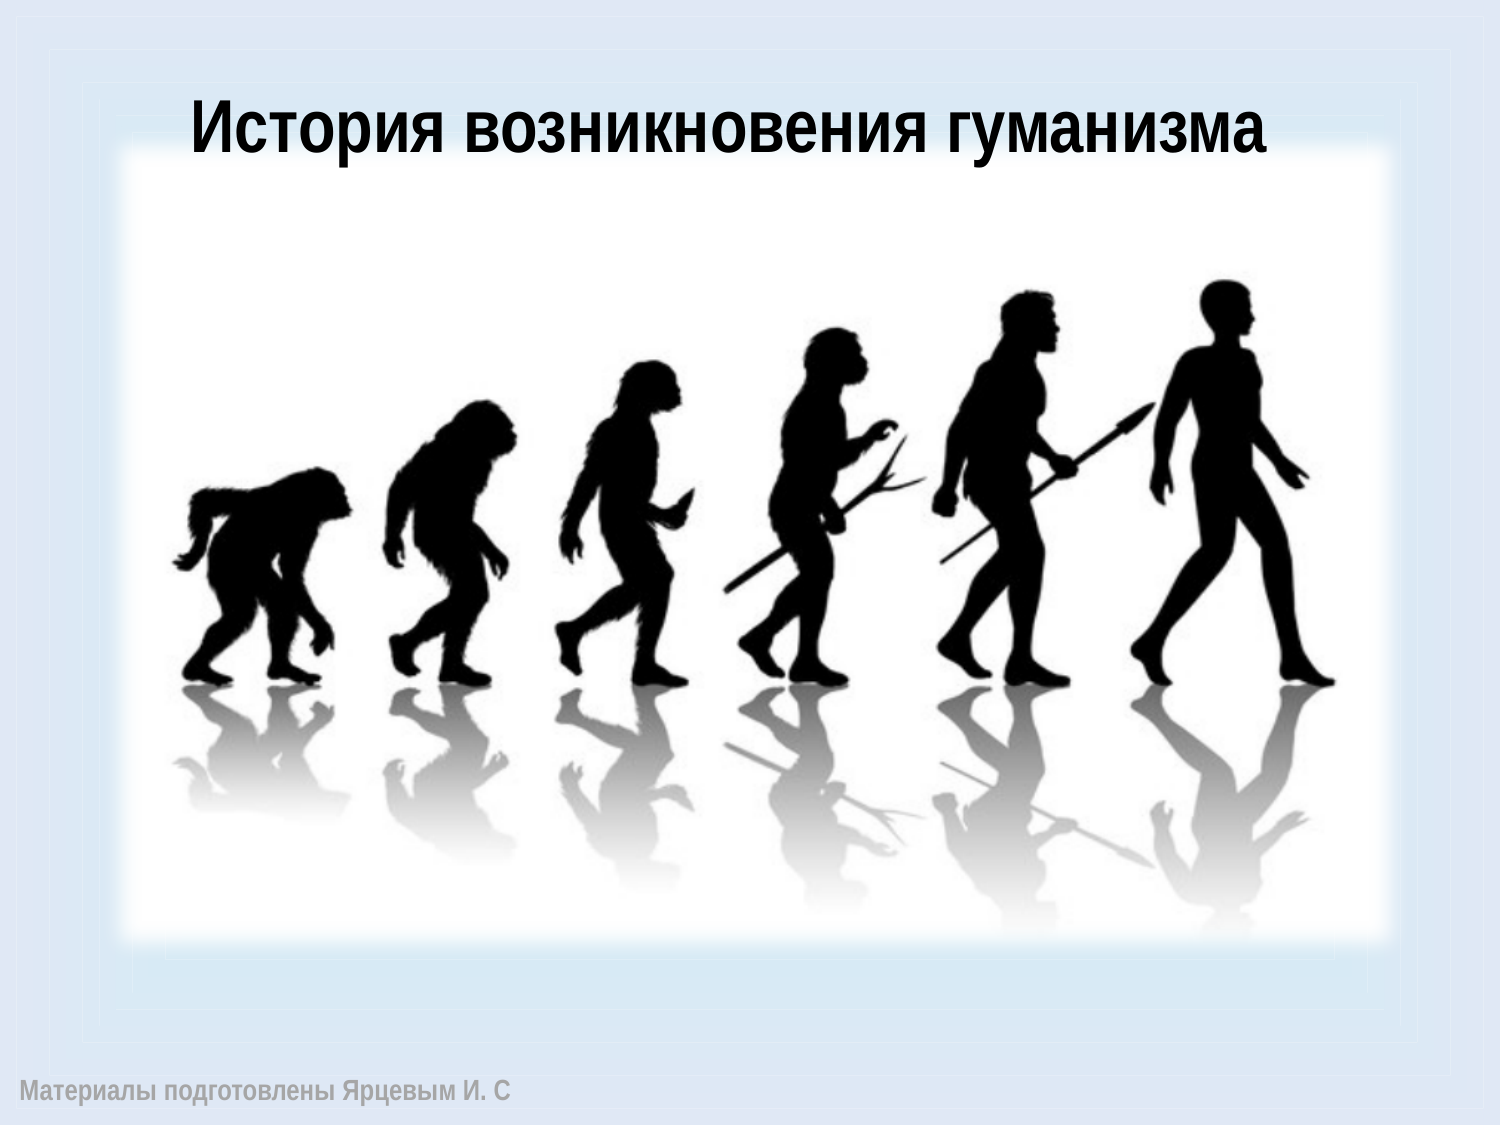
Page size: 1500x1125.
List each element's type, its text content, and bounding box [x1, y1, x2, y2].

text_box История возникновения гуманизма [175, 70, 1500, 175]
text_box Материалы подготовлены Ярцевым И. С [4, 1064, 715, 1115]
picture [100, 125, 1412, 965]
